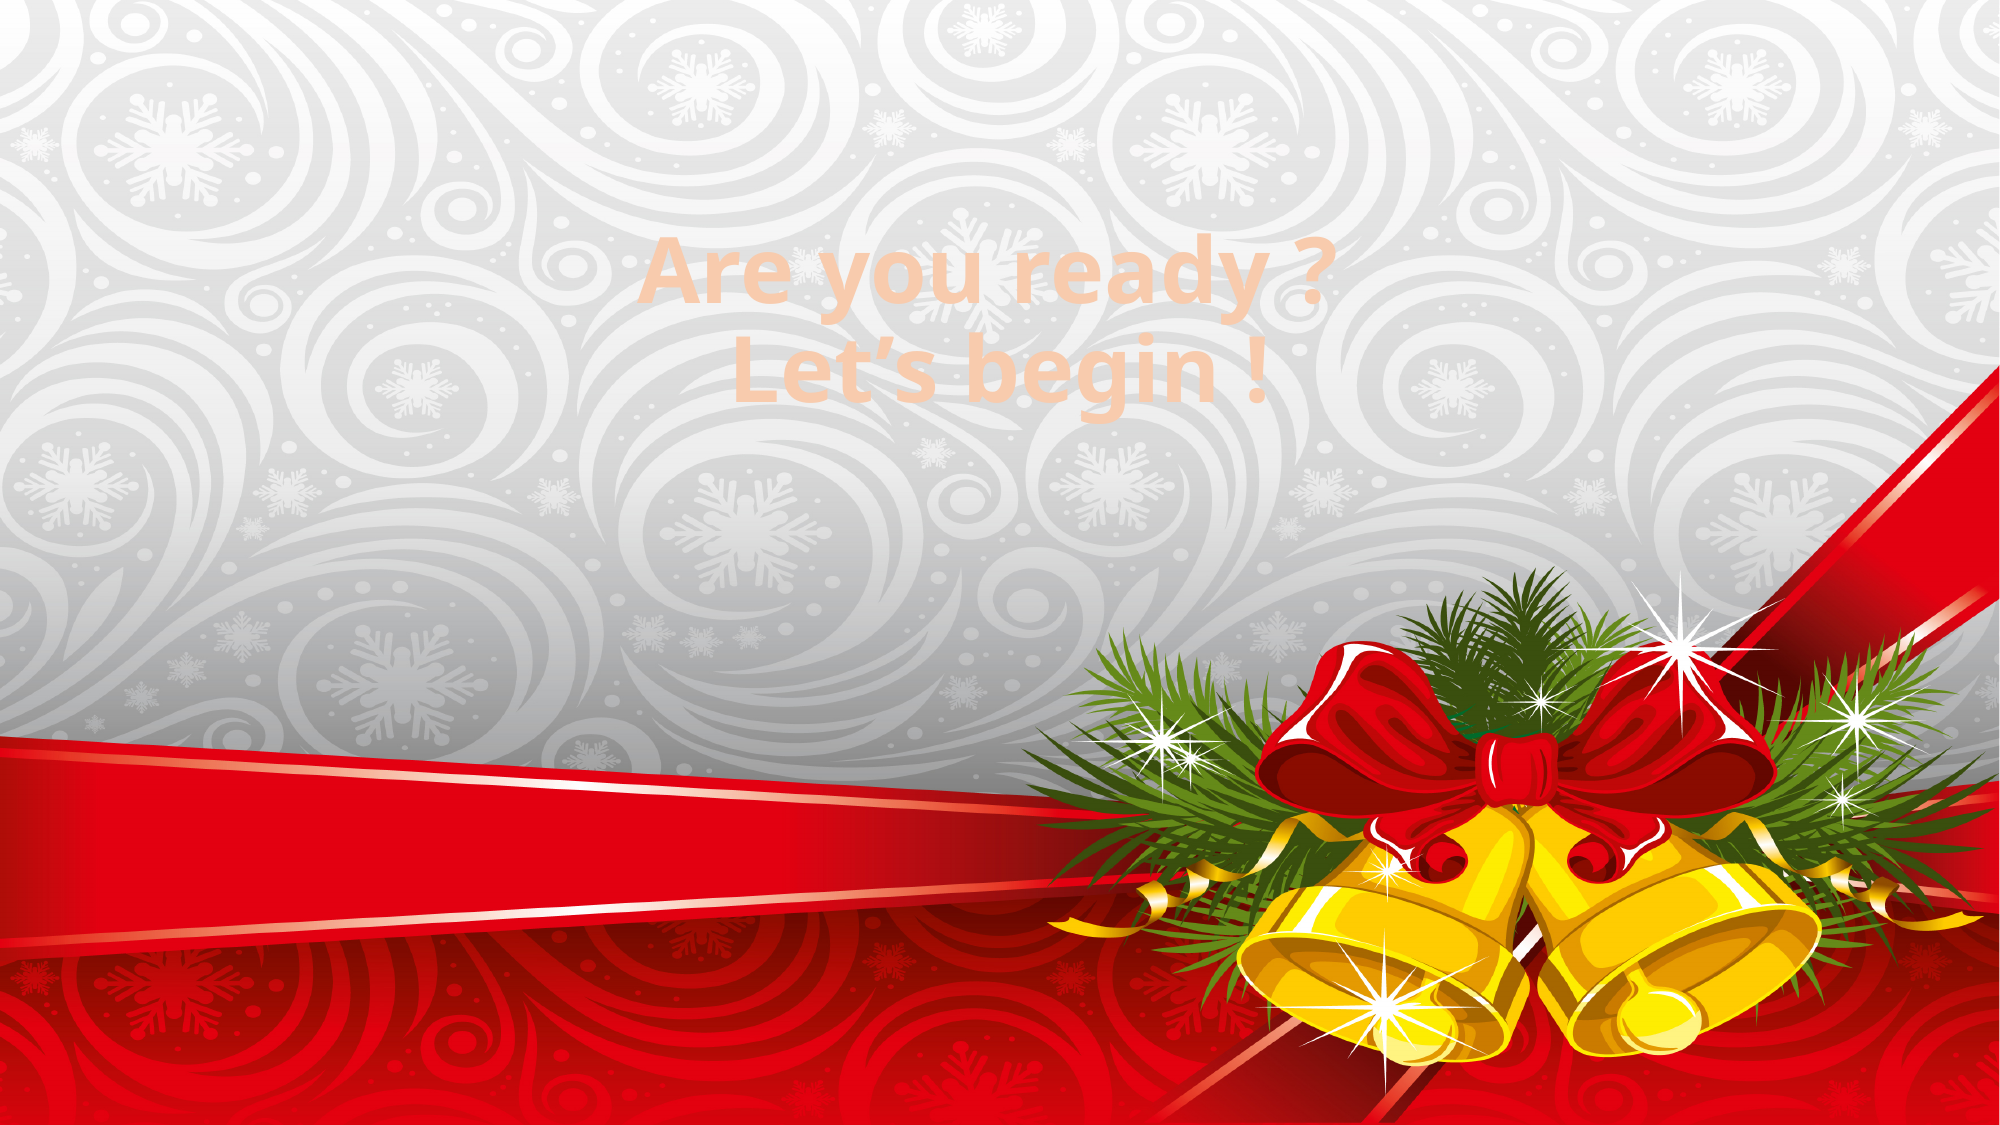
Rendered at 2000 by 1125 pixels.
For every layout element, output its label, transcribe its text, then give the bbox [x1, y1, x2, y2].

picture [0, 0, 2000, 1125]
title Are you ready ? Let’s begin ! [137, 59, 1862, 587]
